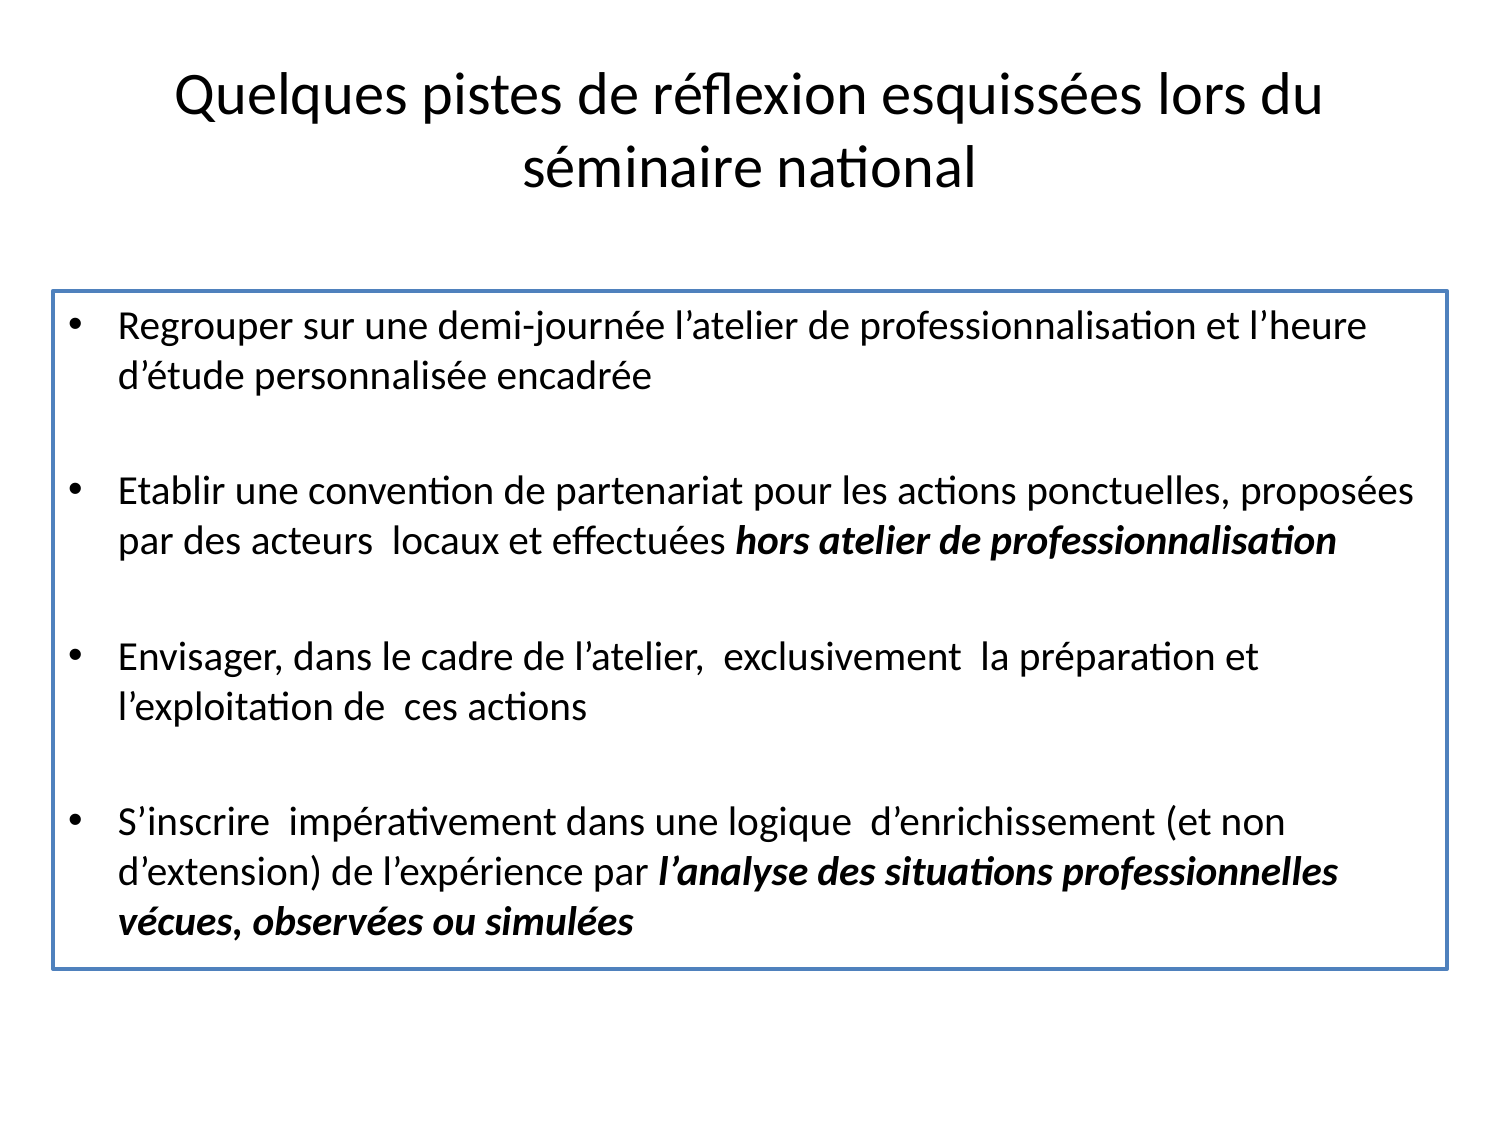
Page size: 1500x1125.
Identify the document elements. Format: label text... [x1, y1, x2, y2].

list Regrouper sur une demi-journée l’atelier de professionnalisation et l’heure d’étude personnalisée encadrée Etablir une convention de partenariat pour les actions ponctuelles, proposées par des acteurs locaux et effectuées hors atelier de professionnalisation Envisager, dans le cadre de l’atelier, exclusivement la préparation et l’exploitation de ces actions S’inscrire impérativement dans une logique d’enrichissement (et non d’extension) de l’expérience par l’analyse des situations professionnelles vécues, observées ou simulées [51, 289, 1449, 971]
title Quelques pistes de réflexion esquissées lors du séminaire national [75, 45, 1425, 209]
